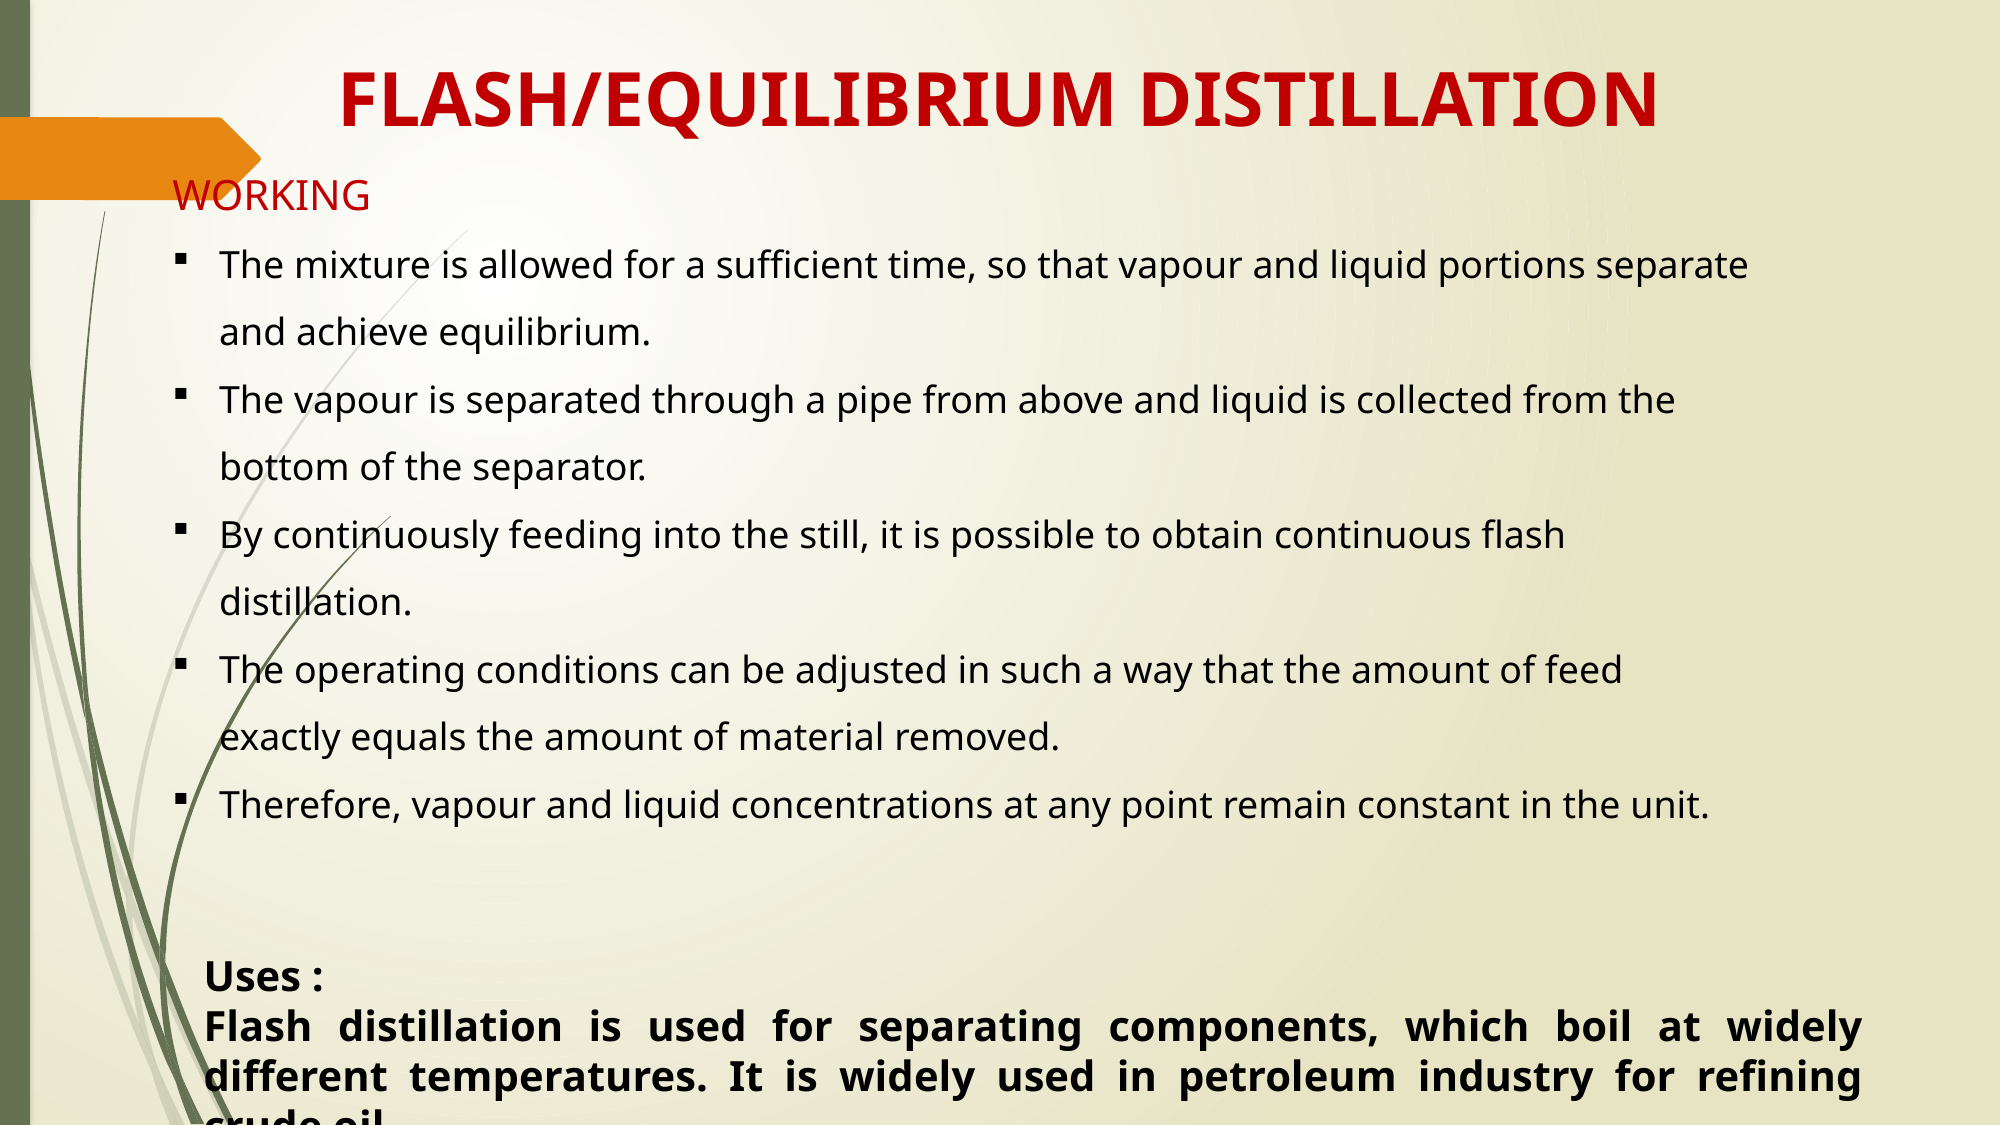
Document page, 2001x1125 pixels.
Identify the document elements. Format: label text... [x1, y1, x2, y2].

text_box FLASH/EQUILIBRIUM DISTILLATION [137, 44, 1863, 197]
text_box WORKING The mixture is allowed for a sufficient time, so that vapour and liquid portions separate and achieve equilibrium. The vapour is separated through a pipe from above and liquid is collected from the bottom of the separator. By continuously feeding into the still, it is possible to obtain continuous flash distillation. The operating conditions can be adjusted in such a way that the amount of feed exactly equals the amount of material removed. Therefore, vapour and liquid concentrations at any point remain constant in the unit. [157, 197, 1767, 834]
text_box Uses : Flash distillation is used for separating components, which boil at widely different temperatures. It is widely used in petroleum industry for refining crude oil [188, 942, 1879, 1125]
